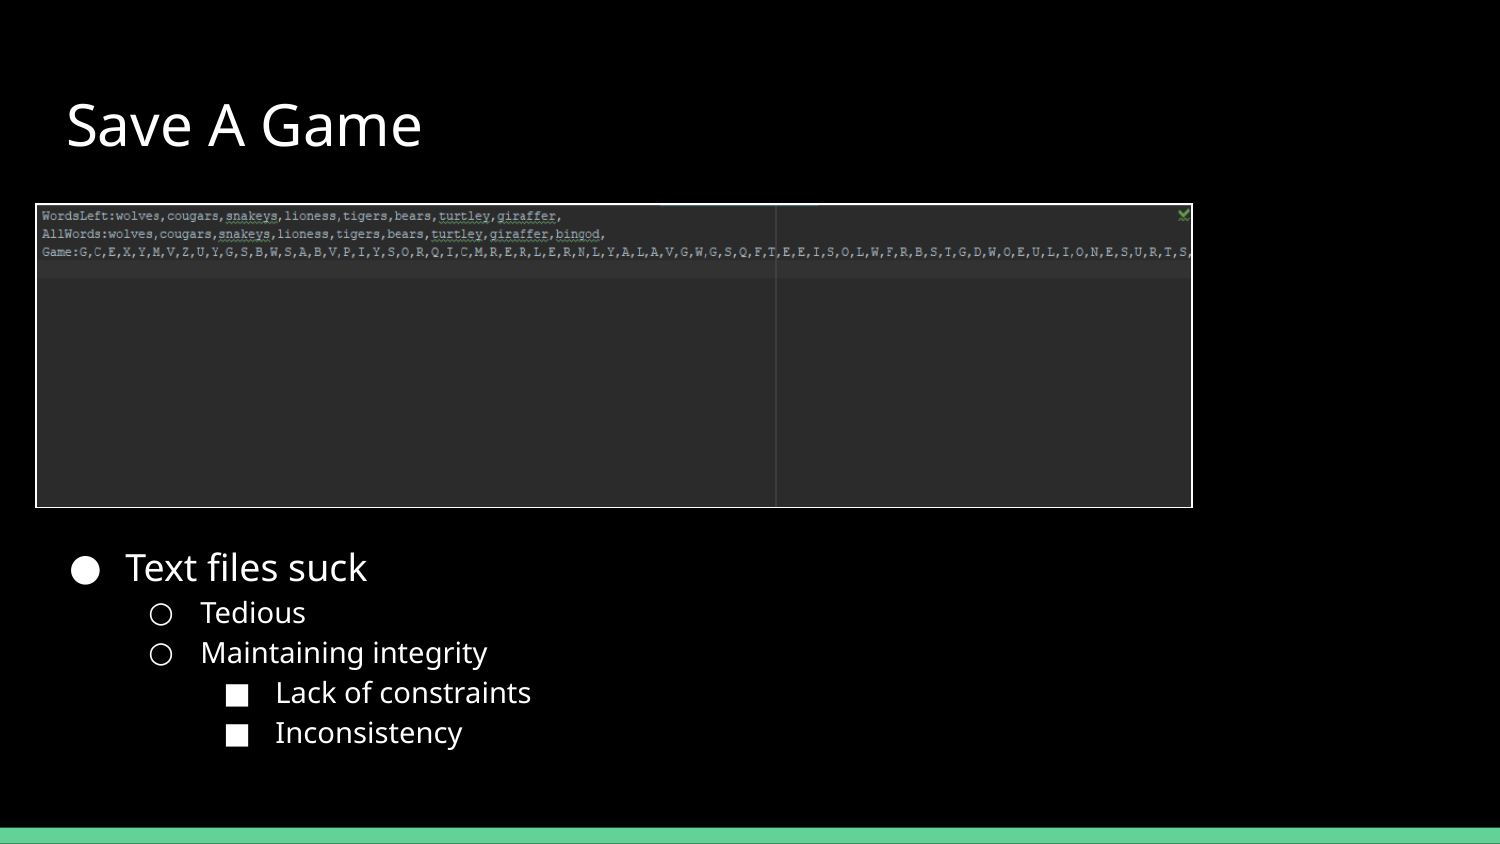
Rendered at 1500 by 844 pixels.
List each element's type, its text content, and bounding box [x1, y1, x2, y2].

picture [35, 203, 1194, 508]
title Save A Game [51, 72, 1449, 167]
list Text files suck Tedious Maintaining integrity Lack of constraints Inconsistency [35, 522, 1449, 750]
